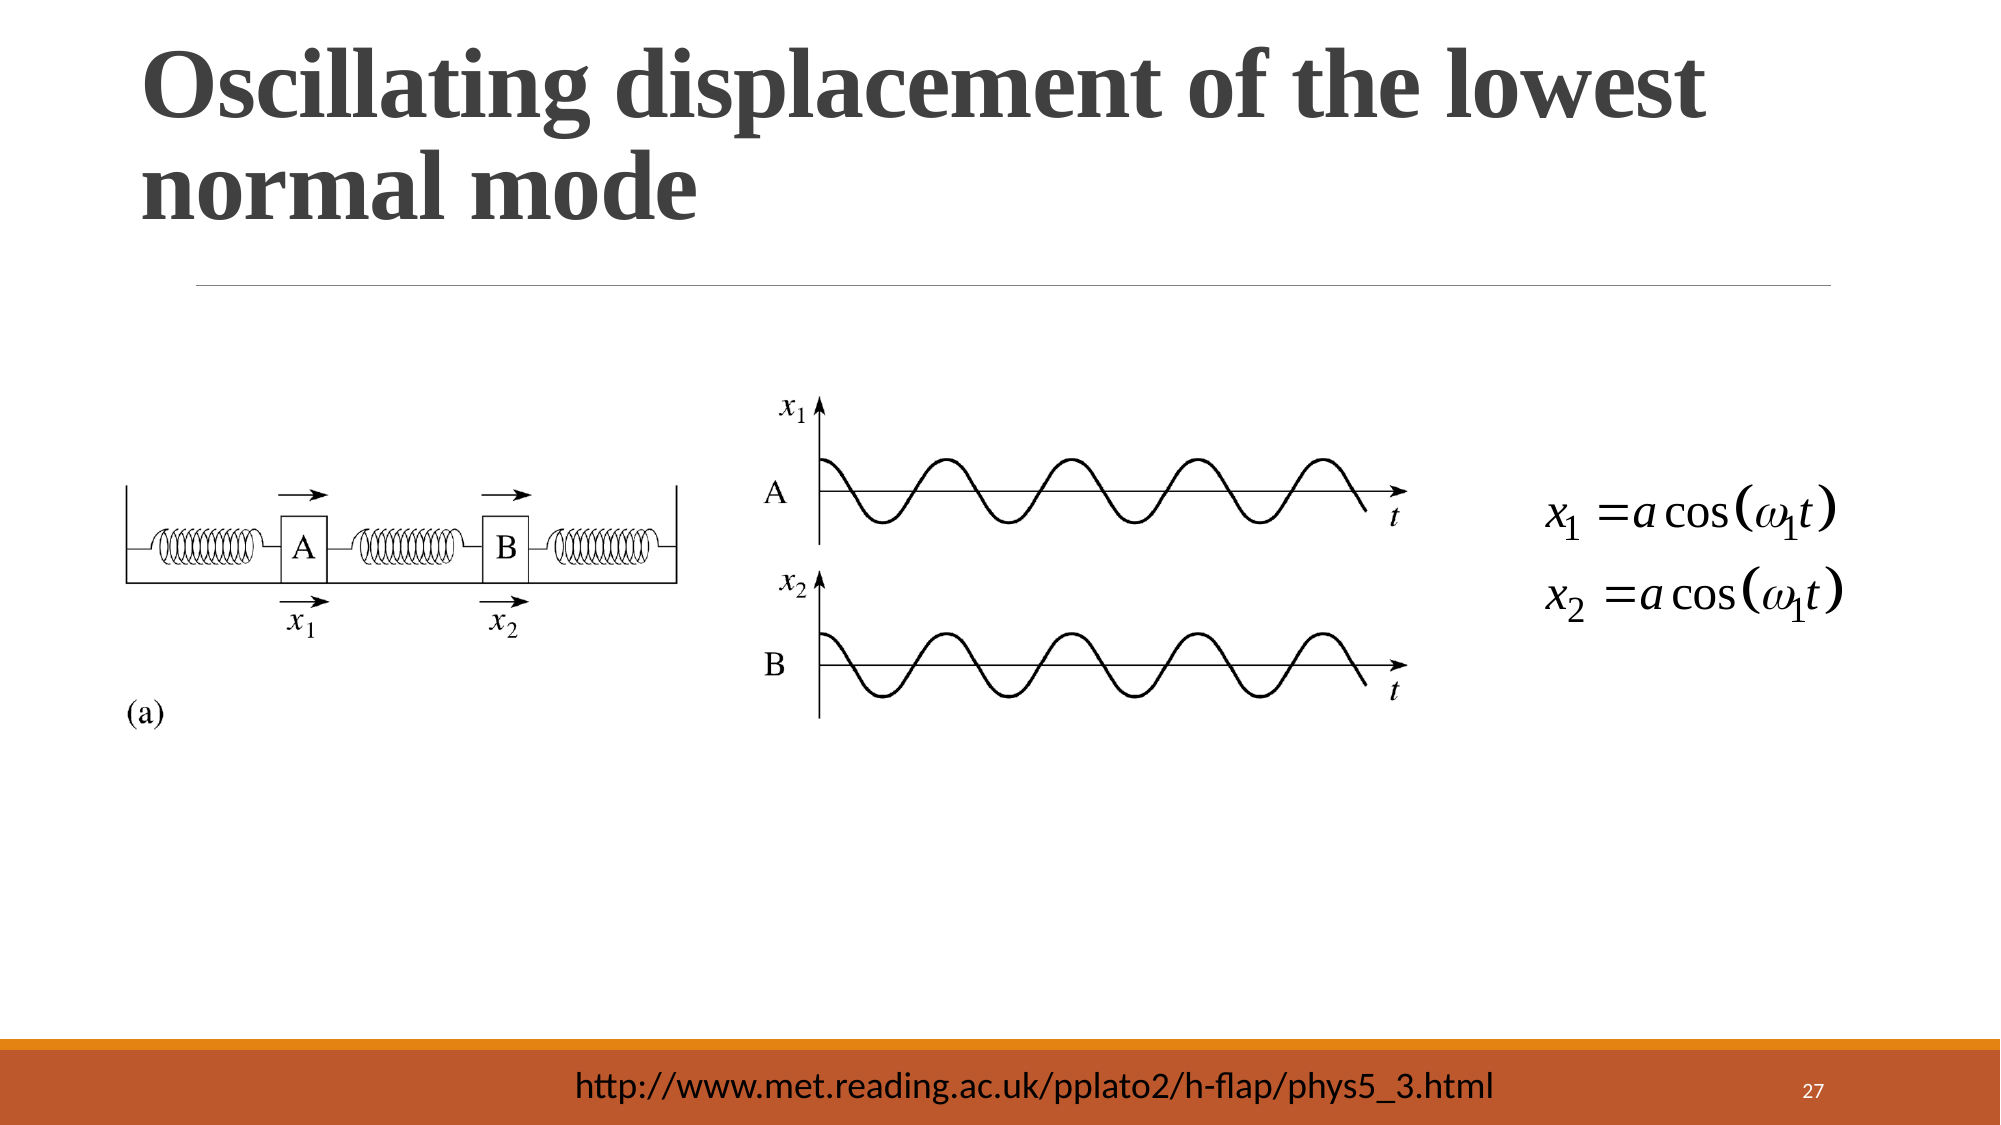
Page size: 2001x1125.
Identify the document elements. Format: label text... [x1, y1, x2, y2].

text_box http://www.met.reading.ac.uk/pplato2/h-flap/phys5_3.html [560, 1054, 1510, 1114]
title Oscillating displacement of the lowest normal mode [125, 9, 1945, 248]
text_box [1535, 474, 1848, 639]
slide_number 27 [1624, 1059, 1840, 1120]
picture [125, 395, 1408, 780]
